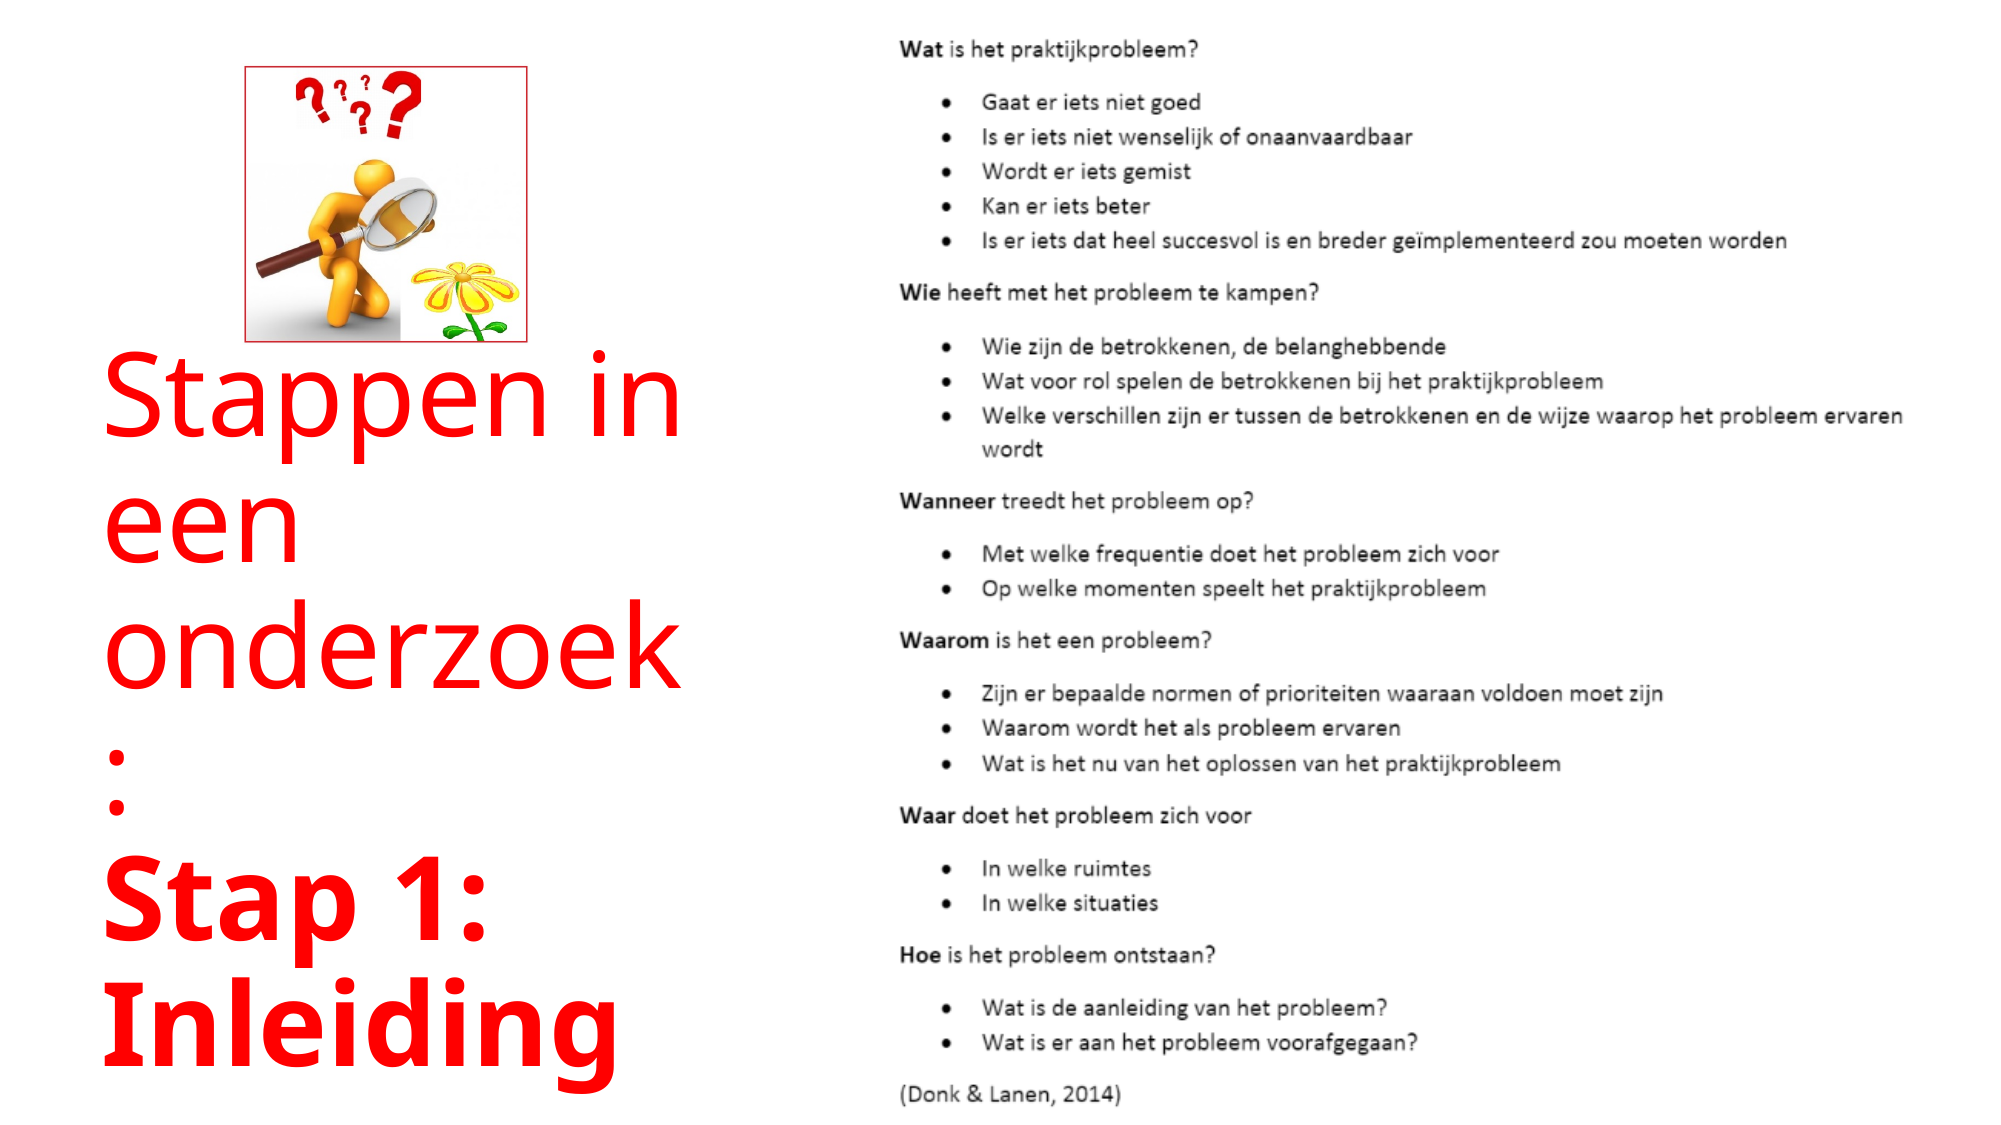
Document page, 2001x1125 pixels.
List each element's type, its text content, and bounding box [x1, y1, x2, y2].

title Stappen in een onderzoek: Stap 1: Inleiding [86, 262, 711, 1125]
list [864, 24, 2000, 1125]
picture [241, 63, 530, 345]
